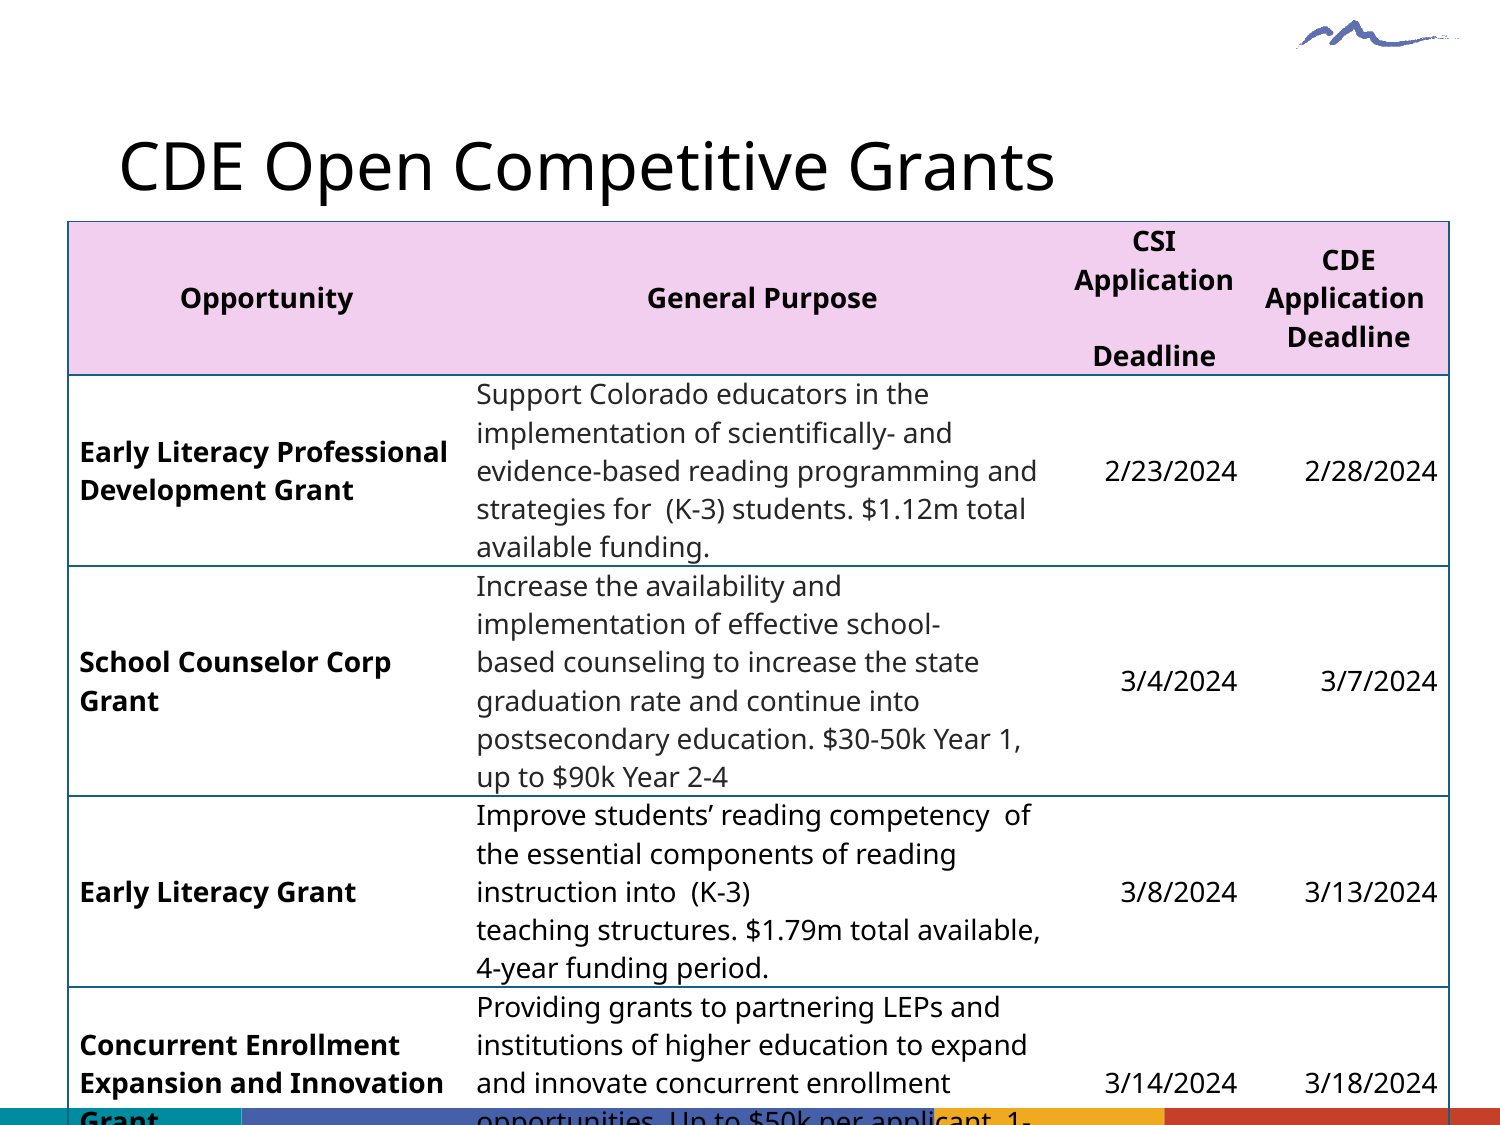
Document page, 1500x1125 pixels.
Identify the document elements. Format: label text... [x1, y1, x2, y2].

table_header General Purpose [465, 222, 1060, 374]
table_cell 3/8/2024 [1060, 797, 1249, 986]
table_cell Improve students’ reading competency of the essential components of reading instruction into (K-3) teaching structures. $1.79m total available, 4-year funding period. [465, 797, 1060, 986]
table_cell Concurrent Enrollment Expansion and Innovation Grant [69, 988, 465, 1125]
table_header Opportunity [69, 222, 465, 374]
table_cell 3/18/2024 [1249, 988, 1448, 1125]
table_cell 2/28/2024 [1249, 376, 1448, 565]
title CDE Open Competitive Grants [103, 59, 1397, 221]
table_cell 3/13/2024 [1249, 797, 1448, 986]
table_cell Increase the availability and implementation of effective school-based counseling to increase the state graduation rate and continue into postsecondary education. $30-50k Year 1, up to $90k Year 2-4 [465, 567, 1060, 795]
table_header CSI Application Deadline [1060, 222, 1249, 374]
picture [1296, 20, 1459, 49]
table_cell Providing grants to partnering LEPs and institutions of higher education to expand and innovate concurrent enrollment opportunities. Up to $50k per applicant, 1-year of funding. [465, 988, 1060, 1125]
table_cell 3/7/2024 [1249, 567, 1448, 795]
table_cell Support Colorado educators in the implementation of scientifically- and evidence-based reading programming and strategies for (K-3) students. $1.12m total available funding. [465, 376, 1060, 565]
table_cell 3/14/2024 [1060, 988, 1249, 1125]
table_cell 3/4/2024 [1060, 567, 1249, 795]
table_header CDE Application Deadline [1249, 222, 1448, 374]
table_cell 2/23/2024 [1060, 376, 1249, 565]
table_cell School Counselor Corp Grant [69, 567, 465, 795]
table_cell Early Literacy Professional Development Grant [69, 376, 465, 565]
table_cell Early Literacy Grant [69, 797, 465, 986]
